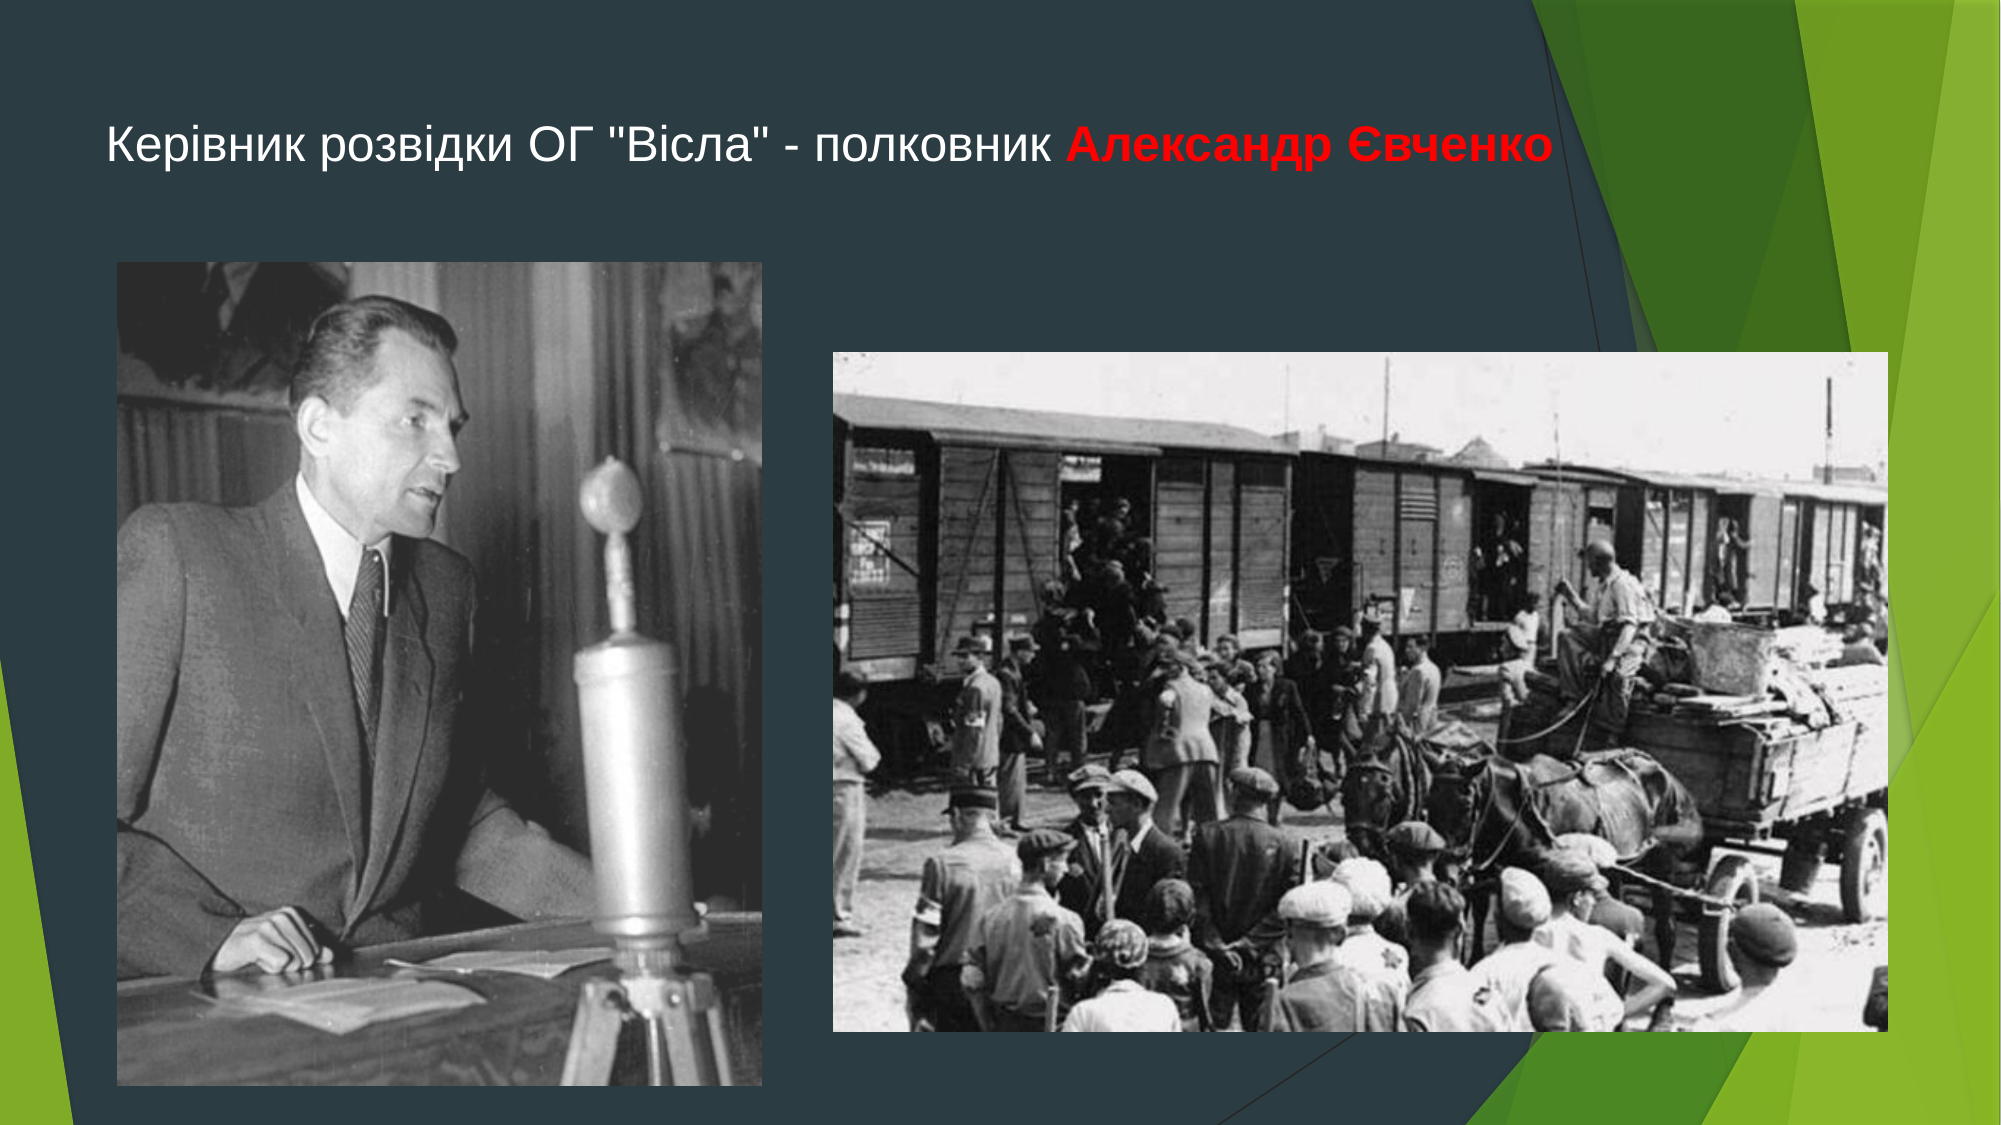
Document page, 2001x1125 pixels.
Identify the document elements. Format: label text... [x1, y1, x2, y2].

picture [116, 262, 762, 1087]
picture [832, 351, 1888, 1033]
text_box Керівник розвідки ОГ "Вісла" - полковник Александр Євченко [90, 104, 1825, 180]
